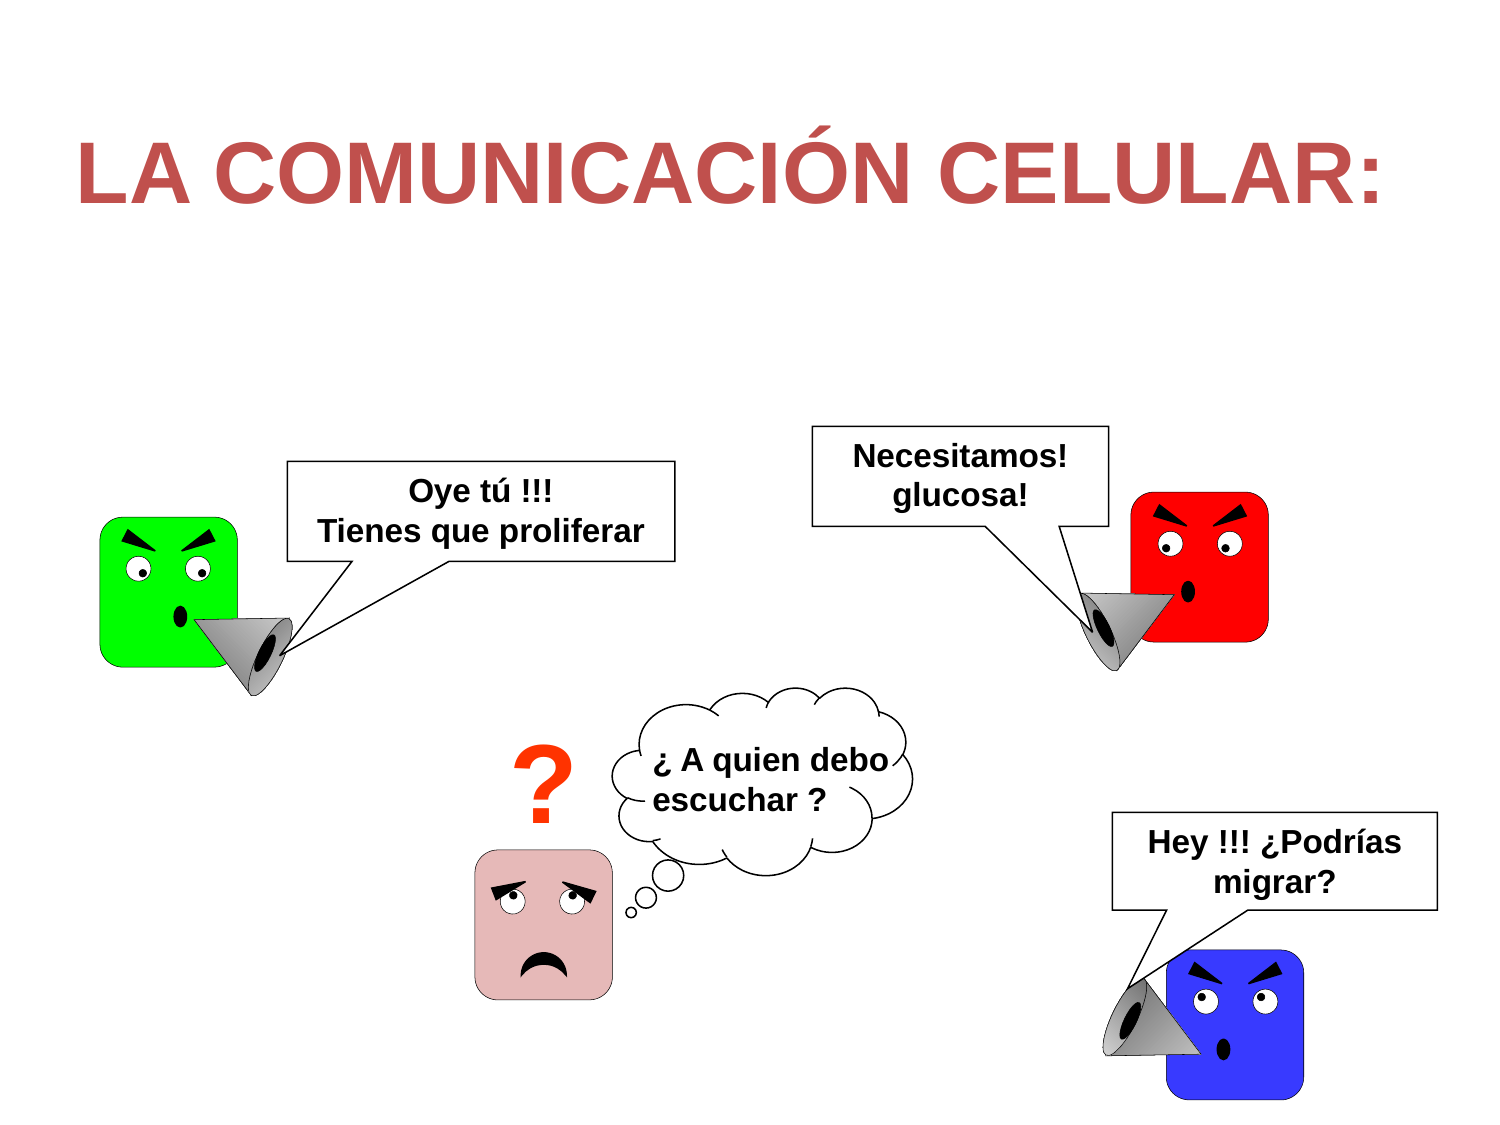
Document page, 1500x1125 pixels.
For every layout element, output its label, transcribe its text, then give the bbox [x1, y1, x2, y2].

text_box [1252, 988, 1279, 1015]
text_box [189, 594, 283, 701]
text_box [1119, 1002, 1141, 1040]
text_box LA COMUNICACIÓN CELULAR: [49, 108, 1412, 386]
text_box Necesitamos! glucosa! [812, 426, 1109, 620]
text_box [641, 688, 904, 731]
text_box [492, 881, 595, 915]
text_box [521, 952, 567, 976]
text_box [1085, 569, 1179, 676]
text_box [1248, 962, 1282, 984]
text_box [1111, 982, 1202, 1056]
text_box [1193, 988, 1219, 1015]
text_box [99, 517, 238, 668]
text_box ? [494, 703, 594, 854]
text_box Oye tú !!! Tienes que proliferar [287, 461, 675, 652]
text_box [635, 887, 657, 909]
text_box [123, 536, 214, 628]
text_box [1217, 1039, 1230, 1060]
text_box ¿ A quien debo escuchar ? [637, 731, 913, 826]
text_box [1130, 492, 1269, 643]
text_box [1154, 511, 1246, 603]
text_box [625, 907, 637, 918]
text_box [474, 850, 613, 1000]
text_box [1189, 962, 1223, 984]
text_box [612, 750, 872, 892]
text_box [1166, 949, 1304, 1100]
text_box [1102, 978, 1147, 1056]
text_box Hey !!! ¿Podrías migrar? [1112, 812, 1438, 989]
